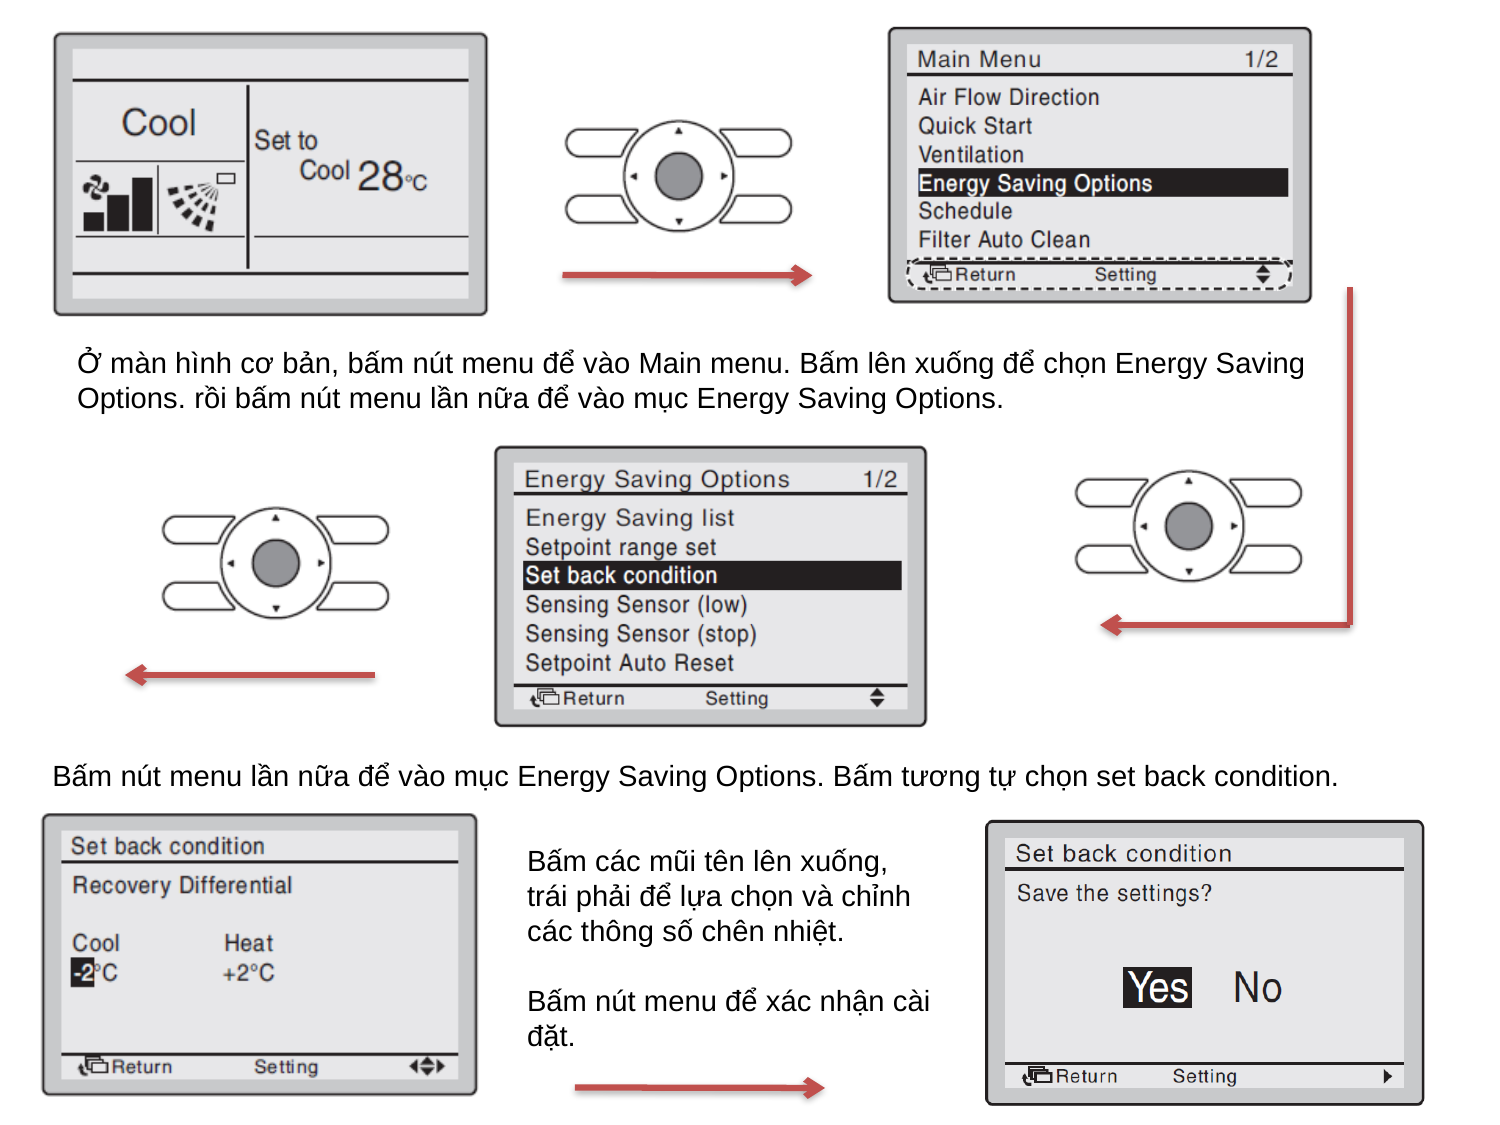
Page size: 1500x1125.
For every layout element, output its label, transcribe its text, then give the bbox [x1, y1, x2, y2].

text_box Bấm nút menu lần nữa để vào mục Energy Saving Options. Bấm tương tự chọn set back condition. [37, 749, 1475, 800]
picture [540, 112, 826, 249]
picture [1049, 462, 1335, 599]
picture [487, 437, 938, 741]
text_box Bấm các mũi tên lên xuống, trái phải để lựa chọn và chỉnh các thông số chên nhiệt. Bấm nút menu để xác nhận cài đặt. [512, 835, 950, 1060]
picture [137, 499, 423, 637]
text_box Ở màn hình cơ bản, bấm nút menu để vào Main menu. Bấm lên xuống để chọn Energy Saving Options. rồi bấm nút menu lần nữa để vào mục Energy Saving Options. [62, 337, 1342, 423]
picture [24, 798, 493, 1101]
picture [37, 24, 498, 332]
picture [874, 12, 1326, 314]
picture [973, 812, 1438, 1113]
